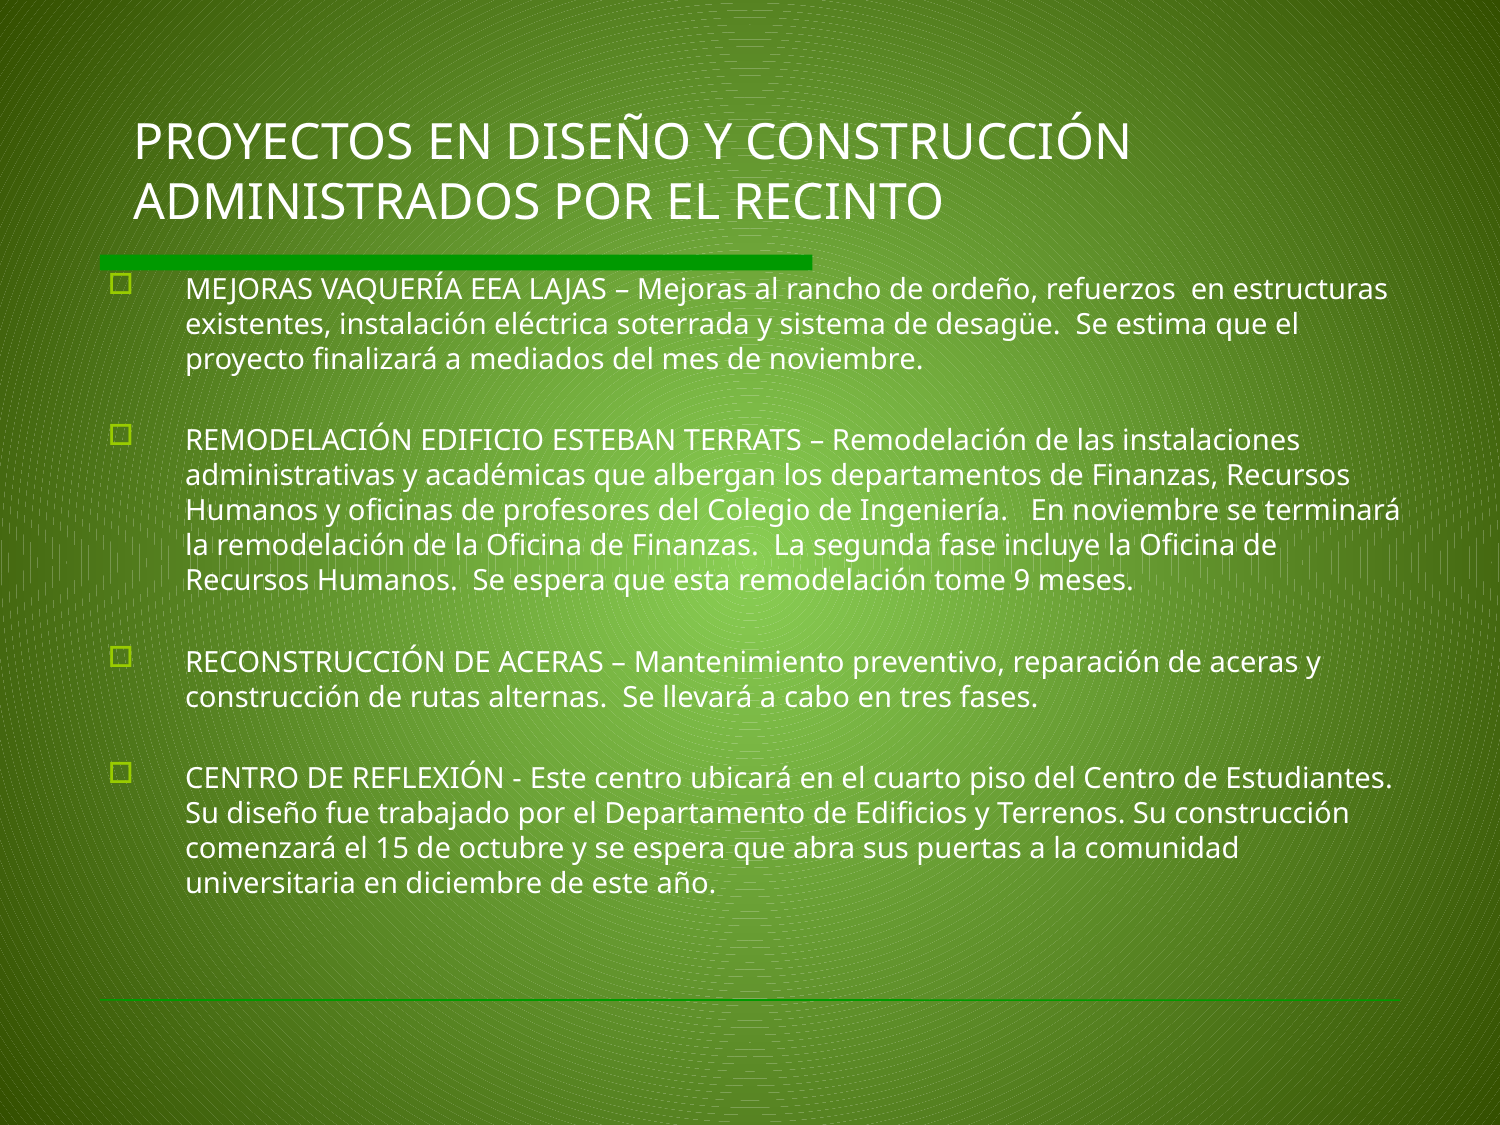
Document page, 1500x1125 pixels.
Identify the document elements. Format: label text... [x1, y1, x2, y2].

text_box PROYECTOS EN DISEÑO Y CONSTRUCCIÓN ADMINISTRADOS POR EL RECINTO [119, 87, 1432, 237]
list Mejoras Vaquería EEA Lajas – Mejoras al rancho de ordeño, refuerzos en estructuras existentes, instalación eléctrica soterrada y sistema de desagüe. Se estima que el proyecto finalizará a mediados del mes de noviembre. REMODELACIÓN EDIFICIO ESTEBAN TERRATS – Remodelación de las instalaciones administrativas y académicas que albergan los departamentos de Finanzas, Recursos Humanos y oficinas de profesores del Colegio de Ingeniería. En noviembre se terminará la remodelación de la Oficina de Finanzas. La segunda fase incluye la Oficina de Recursos Humanos. Se espera que esta remodelación tome 9 meses. RECONSTRUCCIÓN DE ACERAS – Mantenimiento preventivo, reparación de aceras y construcción de rutas alternas. Se llevará a cabo en tres fases. CENTRO DE REFLEXIÓN - Este centro ubicará en el cuarto piso del Centro de Estudiantes. Su diseño fue trabajado por el Departamento de Edificios y Terrenos. Su construcción comenzará el 15 de octubre y se espera que abra sus puertas a la comunidad universitaria en diciembre de este año. [92, 262, 1426, 1101]
